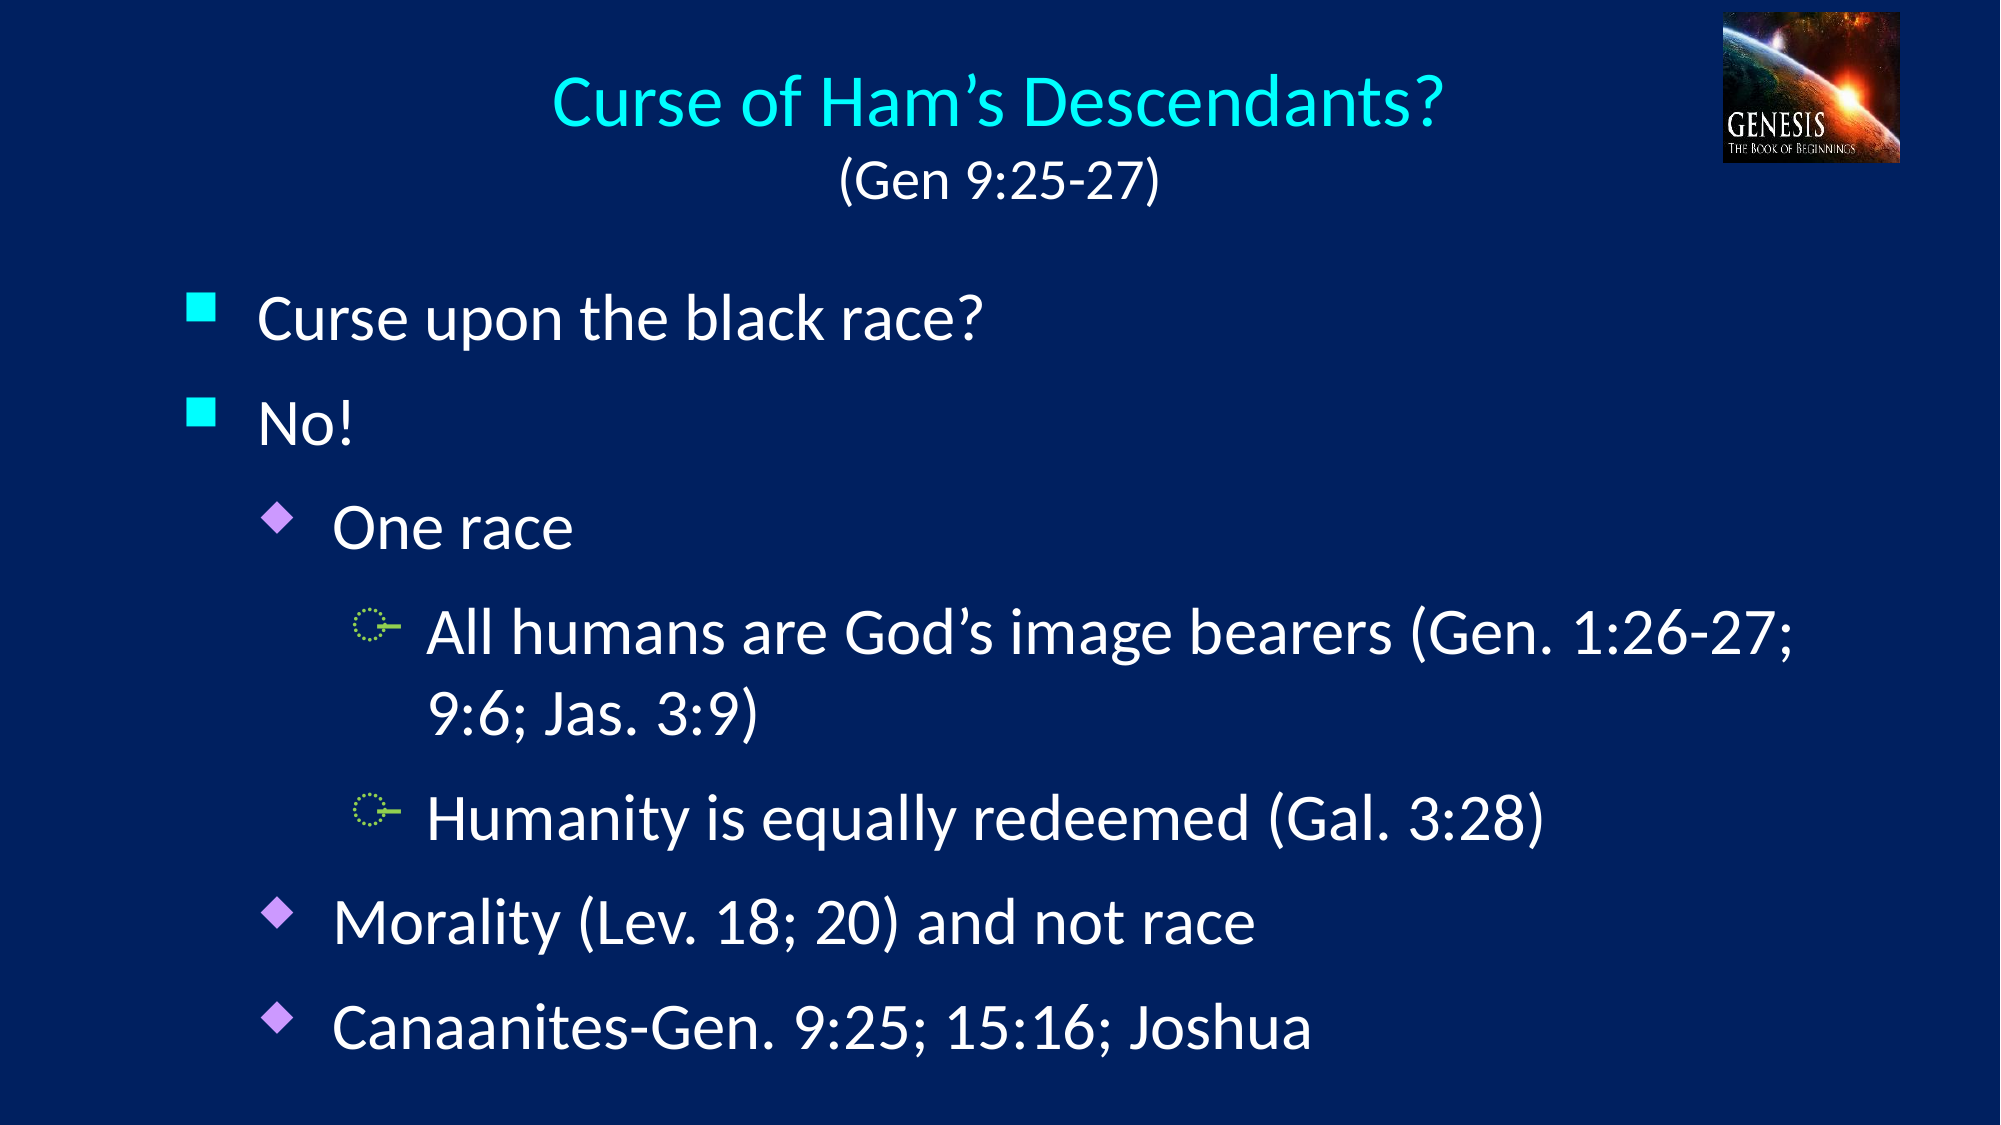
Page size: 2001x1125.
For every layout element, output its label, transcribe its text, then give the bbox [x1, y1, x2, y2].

list Curse upon the black race? No! One race All humans are God’s image bearers (Gen. 1:26-27; 9:6; Jas. 3:9) Humanity is equally redeemed (Gal. 3:28) Morality (Lev. 18; 20) and not race Canaanites-Gen. 9:25; 15:16; Joshua [166, 265, 1833, 1067]
picture [1723, 12, 1901, 163]
title Curse of Ham’s Descendants? (Gen 9:25-27) [525, 37, 1475, 225]
